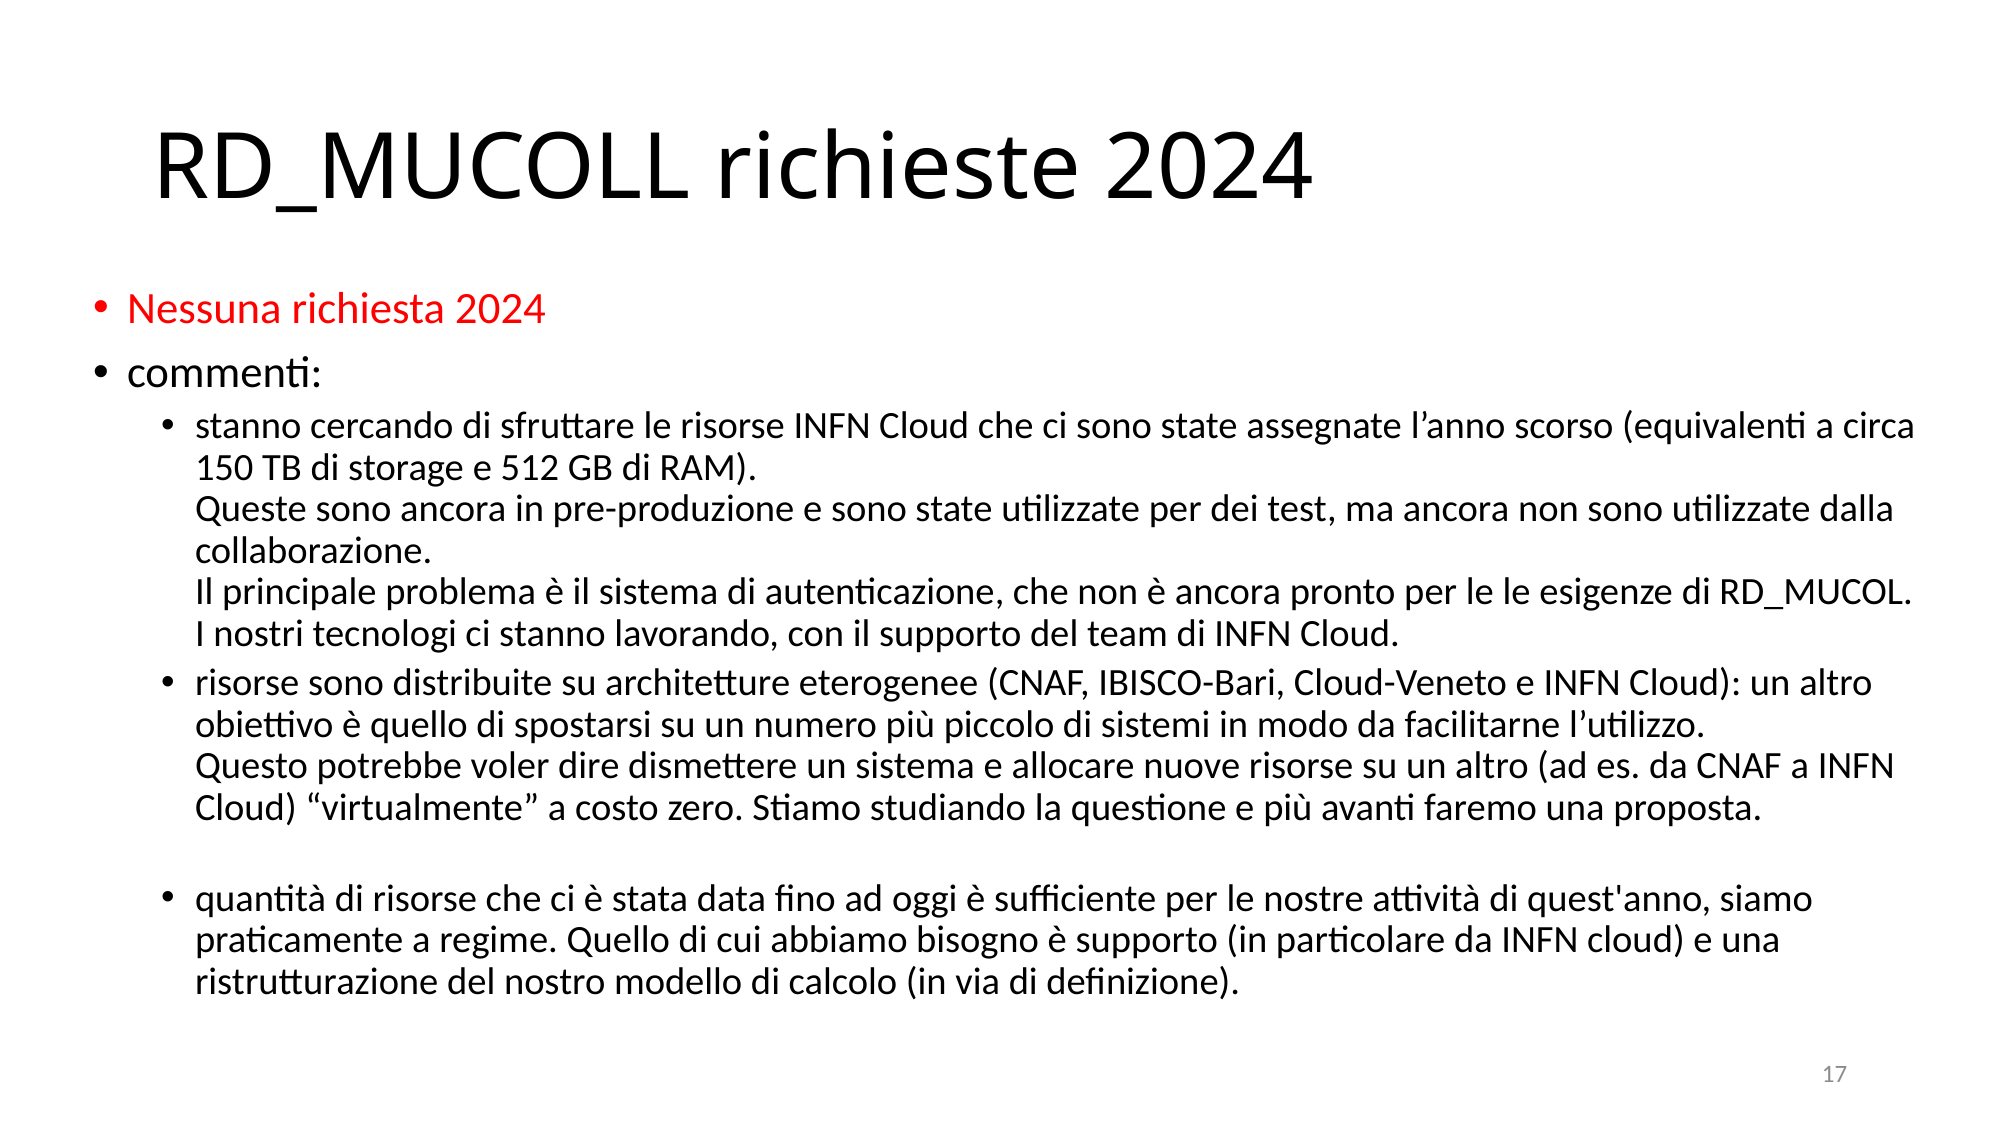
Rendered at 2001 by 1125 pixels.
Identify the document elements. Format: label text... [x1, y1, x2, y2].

slide_number 17 [1412, 1042, 1863, 1103]
list Nessuna richiesta 2024 commenti: stanno cercando di sfruttare le risorse INFN Cloud che ci sono state assegnate l’anno scorso (equivalenti a circa 150 TB di storage e 512 GB di RAM). Queste sono ancora in pre-produzione e sono state utilizzate per dei test, ma ancora non sono utilizzate dalla collaborazione. Il principale problema è il sistema di autenticazione, che non è ancora pronto per le le esigenze di RD_MUCOL. I nostri tecnologi ci stanno lavorando, con il supporto del team di INFN Cloud. risorse sono distribuite su architetture eterogenee (CNAF, IBISCO-Bari, Cloud-Veneto e INFN Cloud): un altro obiettivo è quello di spostarsi su un numero più piccolo di sistemi in modo da facilitarne l’utilizzo. Questo potrebbe voler dire dismettere un sistema e allocare nuove risorse su un altro (ad es. da CNAF a INFN Cloud) “virtualmente” a costo zero. Stiamo studiando la questione e più avanti faremo una proposta. quantità di risorse che ci è stata data fino ad oggi è sufficiente per le nostre attività di quest'anno, siamo praticamente a regime. Quello di cui abbiamo bisogno è supporto (in particolare da INFN cloud) e una ristrutturazione del nostro modello di calcolo (in via di definizione). [78, 277, 1950, 1098]
title RD_MUCOLL richieste 2024 [137, 59, 1863, 277]
